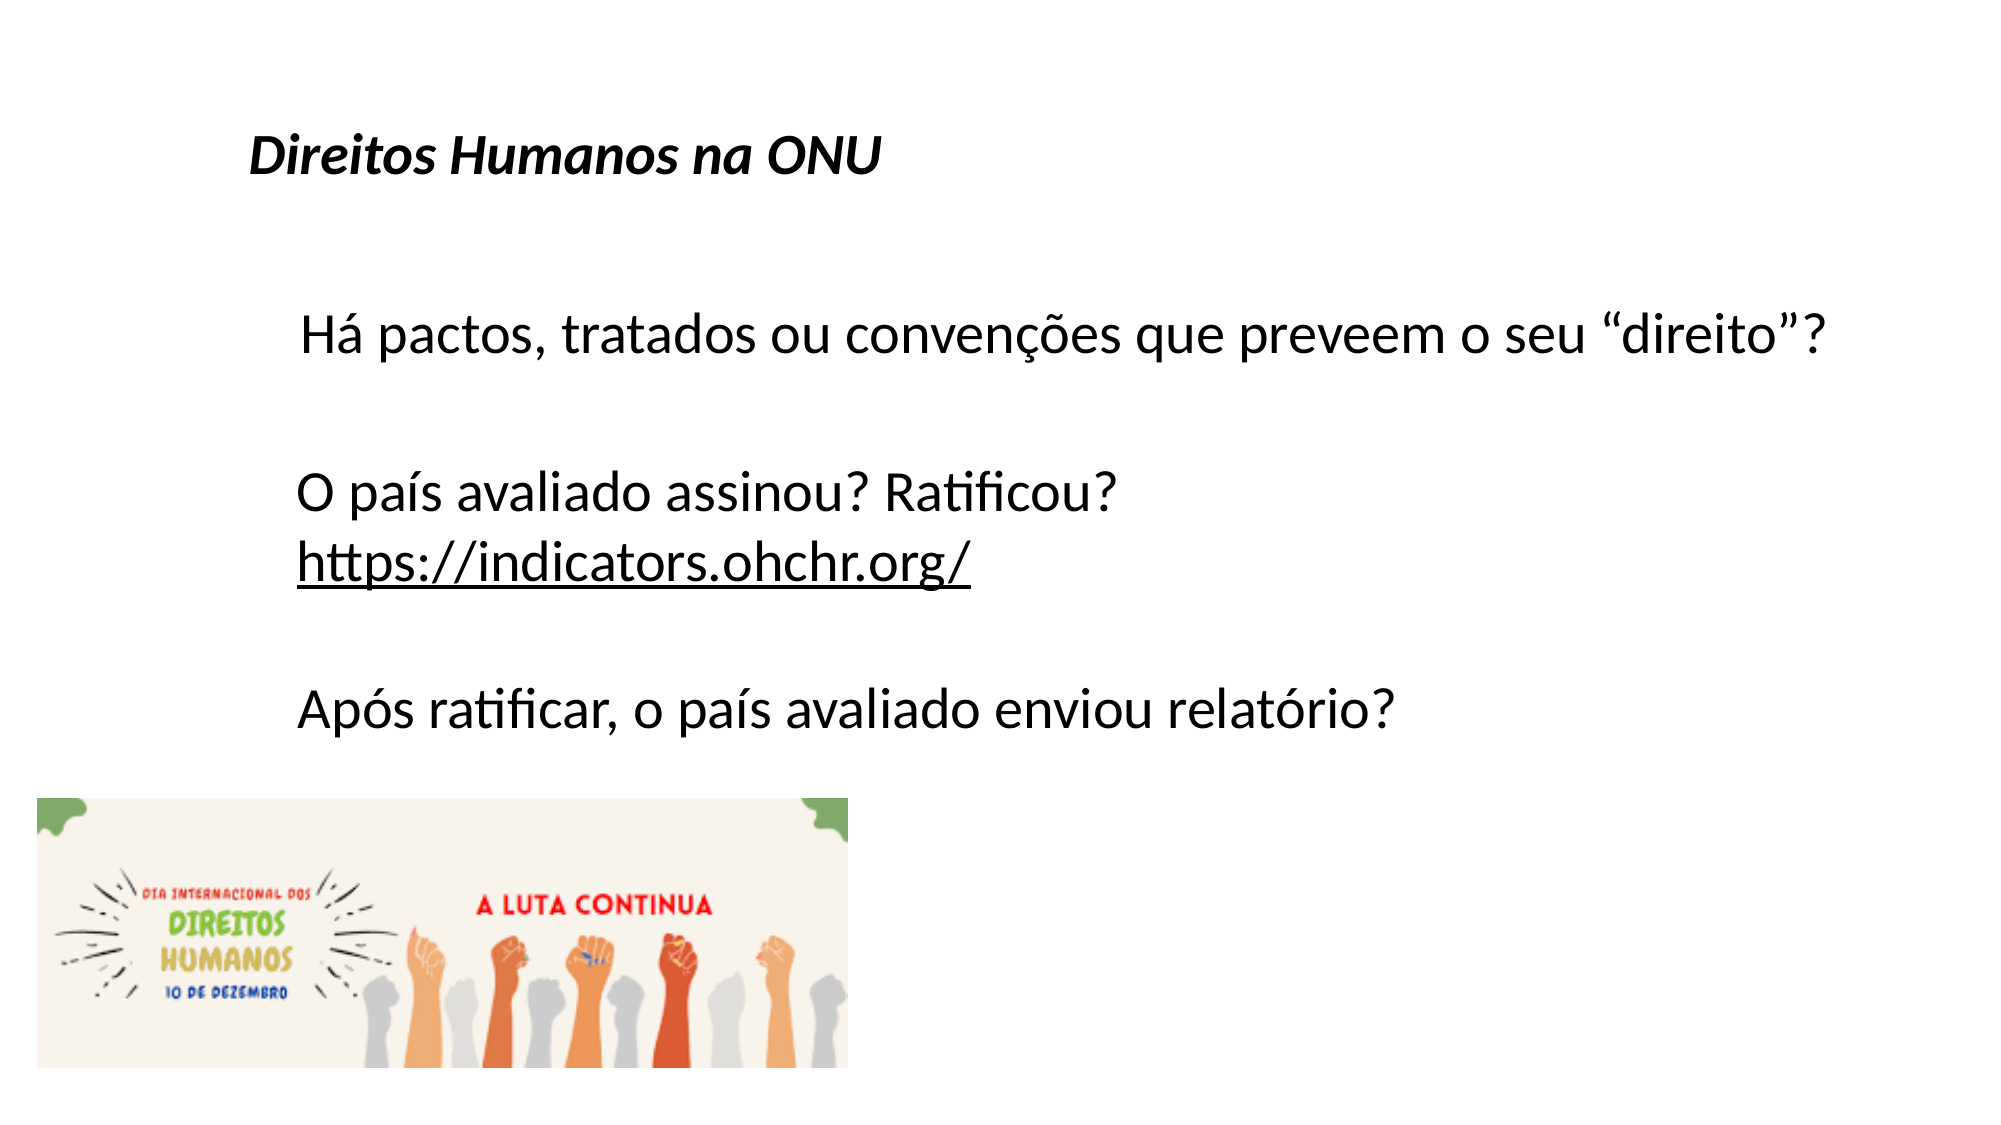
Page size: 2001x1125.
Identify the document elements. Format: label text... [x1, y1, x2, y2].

picture [37, 798, 848, 1068]
text_box O país avaliado assinou? Ratificou? https://indicators.ohchr.org/ [281, 445, 1135, 601]
text_box Há pactos, tratados ou convenções que preveem o seu “direito”? [285, 288, 1845, 373]
text_box Após ratificar, o país avaliado enviou relatório? [283, 663, 1413, 748]
text_box Direitos Humanos na ONU [233, 109, 898, 194]
